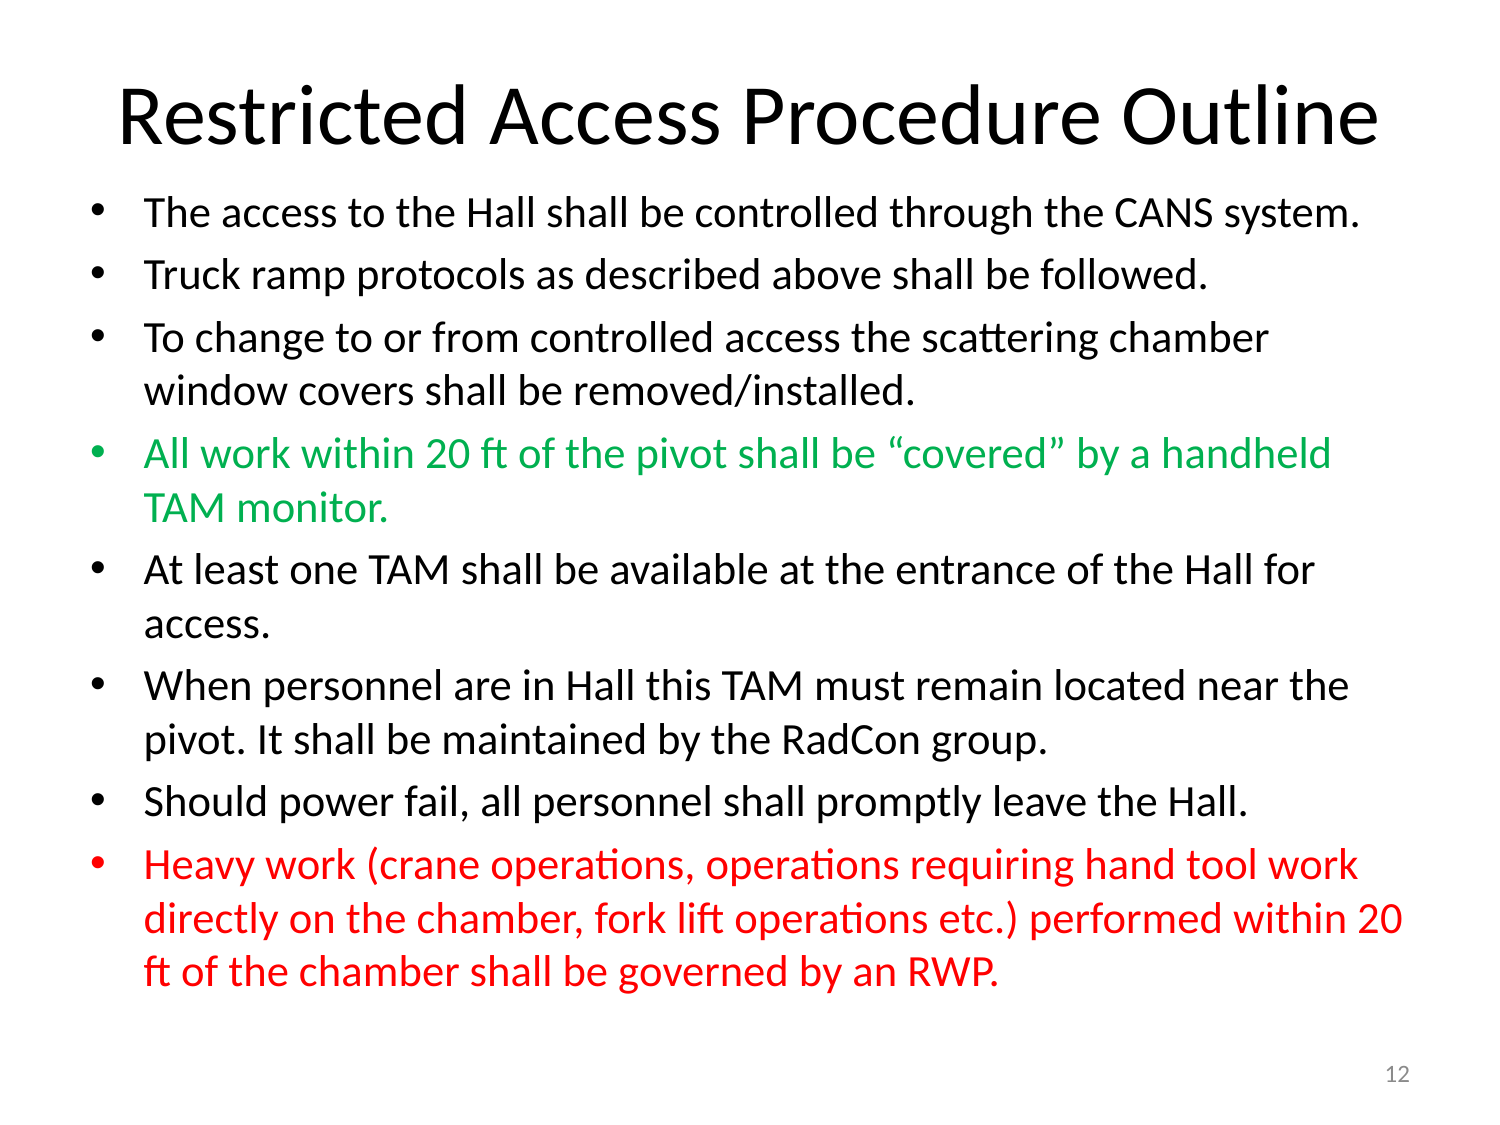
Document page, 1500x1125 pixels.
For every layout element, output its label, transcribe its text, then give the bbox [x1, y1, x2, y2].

list The access to the Hall shall be controlled through the CANS system. Truck ramp protocols as described above shall be followed. To change to or from controlled access the scattering chamber window covers shall be removed/installed. All work within 20 ft of the pivot shall be “covered” by a handheld TAM monitor. At least one TAM shall be available at the entrance of the Hall for access. When personnel are in Hall this TAM must remain located near the pivot. It shall be maintained by the RadCon group. Should power fail, all personnel shall promptly leave the Hall. Heavy work (crane operations, operations requiring hand tool work directly on the chamber, fork lift operations etc.) performed within 20 ft of the chamber shall be governed by an RWP. [75, 174, 1425, 1005]
title Restricted Access Procedure Outline [75, 45, 1425, 174]
slide_number 12 [1074, 1042, 1425, 1103]
